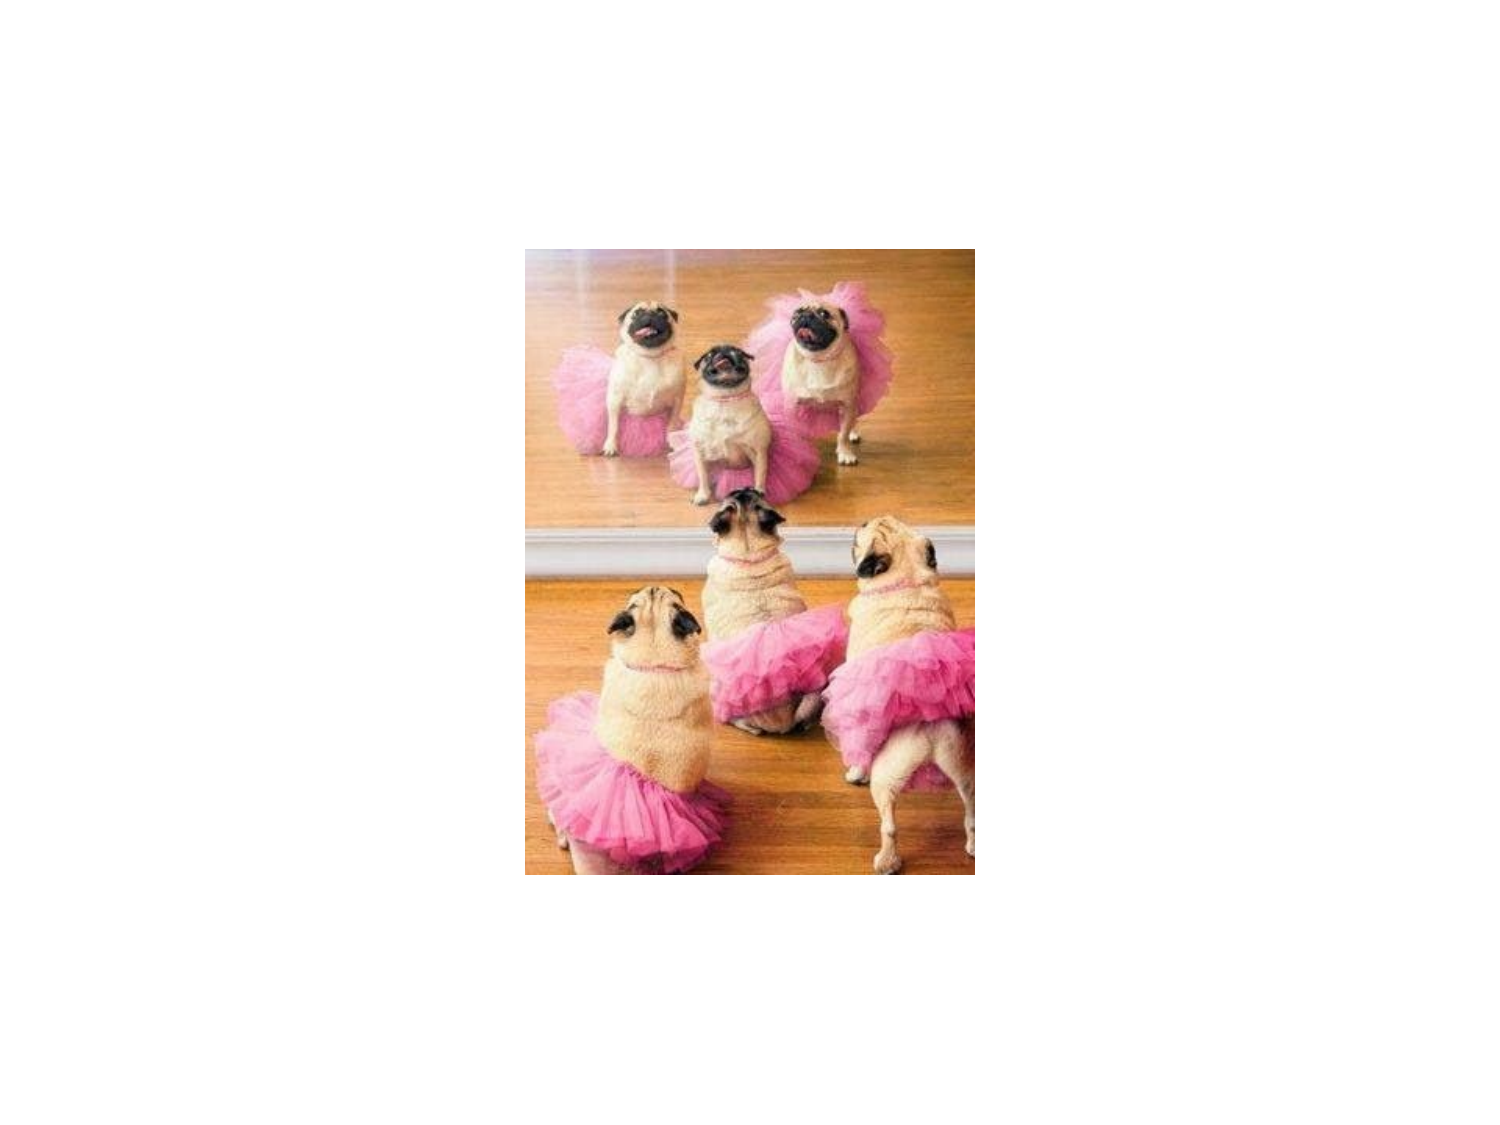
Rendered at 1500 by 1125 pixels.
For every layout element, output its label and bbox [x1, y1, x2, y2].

picture [524, 249, 976, 876]
